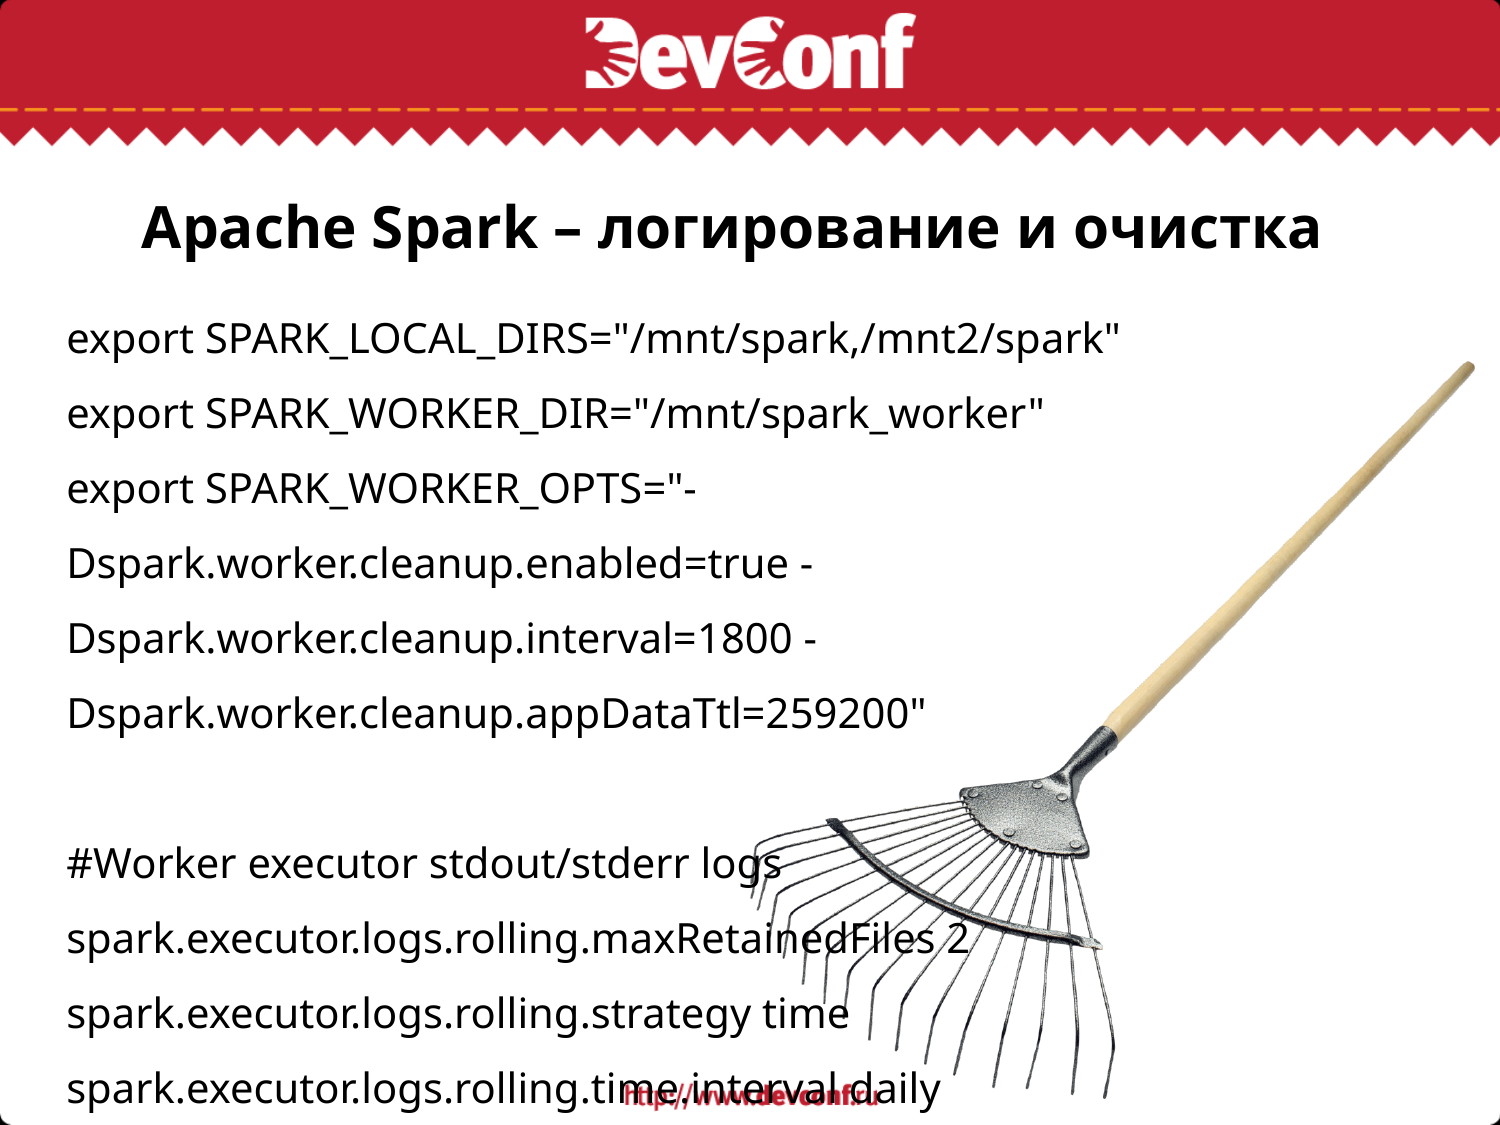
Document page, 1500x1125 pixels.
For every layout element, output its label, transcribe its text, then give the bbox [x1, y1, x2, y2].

picture [0, 0, 1500, 1125]
text_box Apache Spark – логирование и очистка [88, 137, 1377, 278]
text_box export SPARK_LOCAL_DIRS="/mnt/spark,/mnt2/spark" export SPARK_WORKER_DIR="/mnt/spark_worker" export SPARK_WORKER_OPTS="-Dspark.worker.cleanup.enabled=true -Dspark.worker.cleanup.interval=1800 -Dspark.worker.cleanup.appDataTtl=259200" #Worker executor stdout/stderr logs spark.executor.logs.rolling.maxRetainedFiles 2 spark.executor.logs.rolling.strategy time spark.executor.logs.rolling.time.interval daily [51, 278, 1377, 976]
